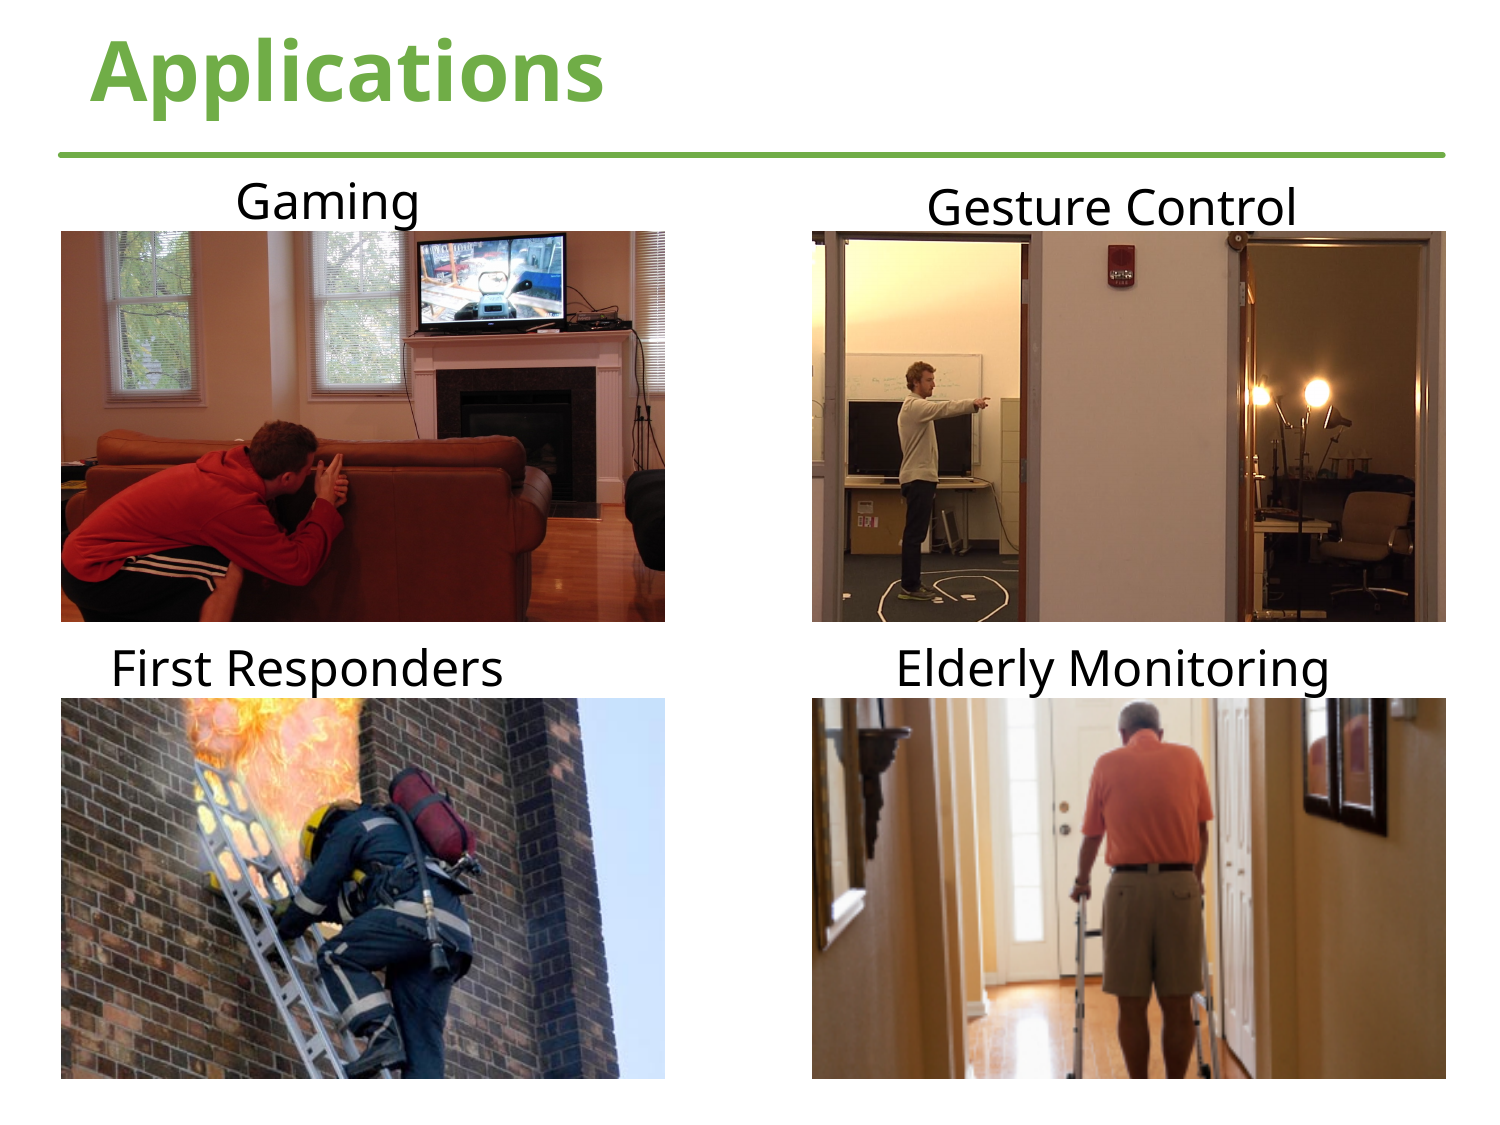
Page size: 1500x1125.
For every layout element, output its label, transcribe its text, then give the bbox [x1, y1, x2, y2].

text_box First Responders [95, 629, 594, 697]
text_box Gesture Control [911, 168, 1382, 231]
picture [812, 697, 1446, 1079]
title Applications [75, 0, 1425, 169]
picture [812, 231, 1446, 622]
picture [61, 231, 665, 622]
list Gaming [220, 161, 681, 279]
picture [61, 697, 665, 1079]
text_box Elderly Monitoring [880, 629, 1461, 747]
